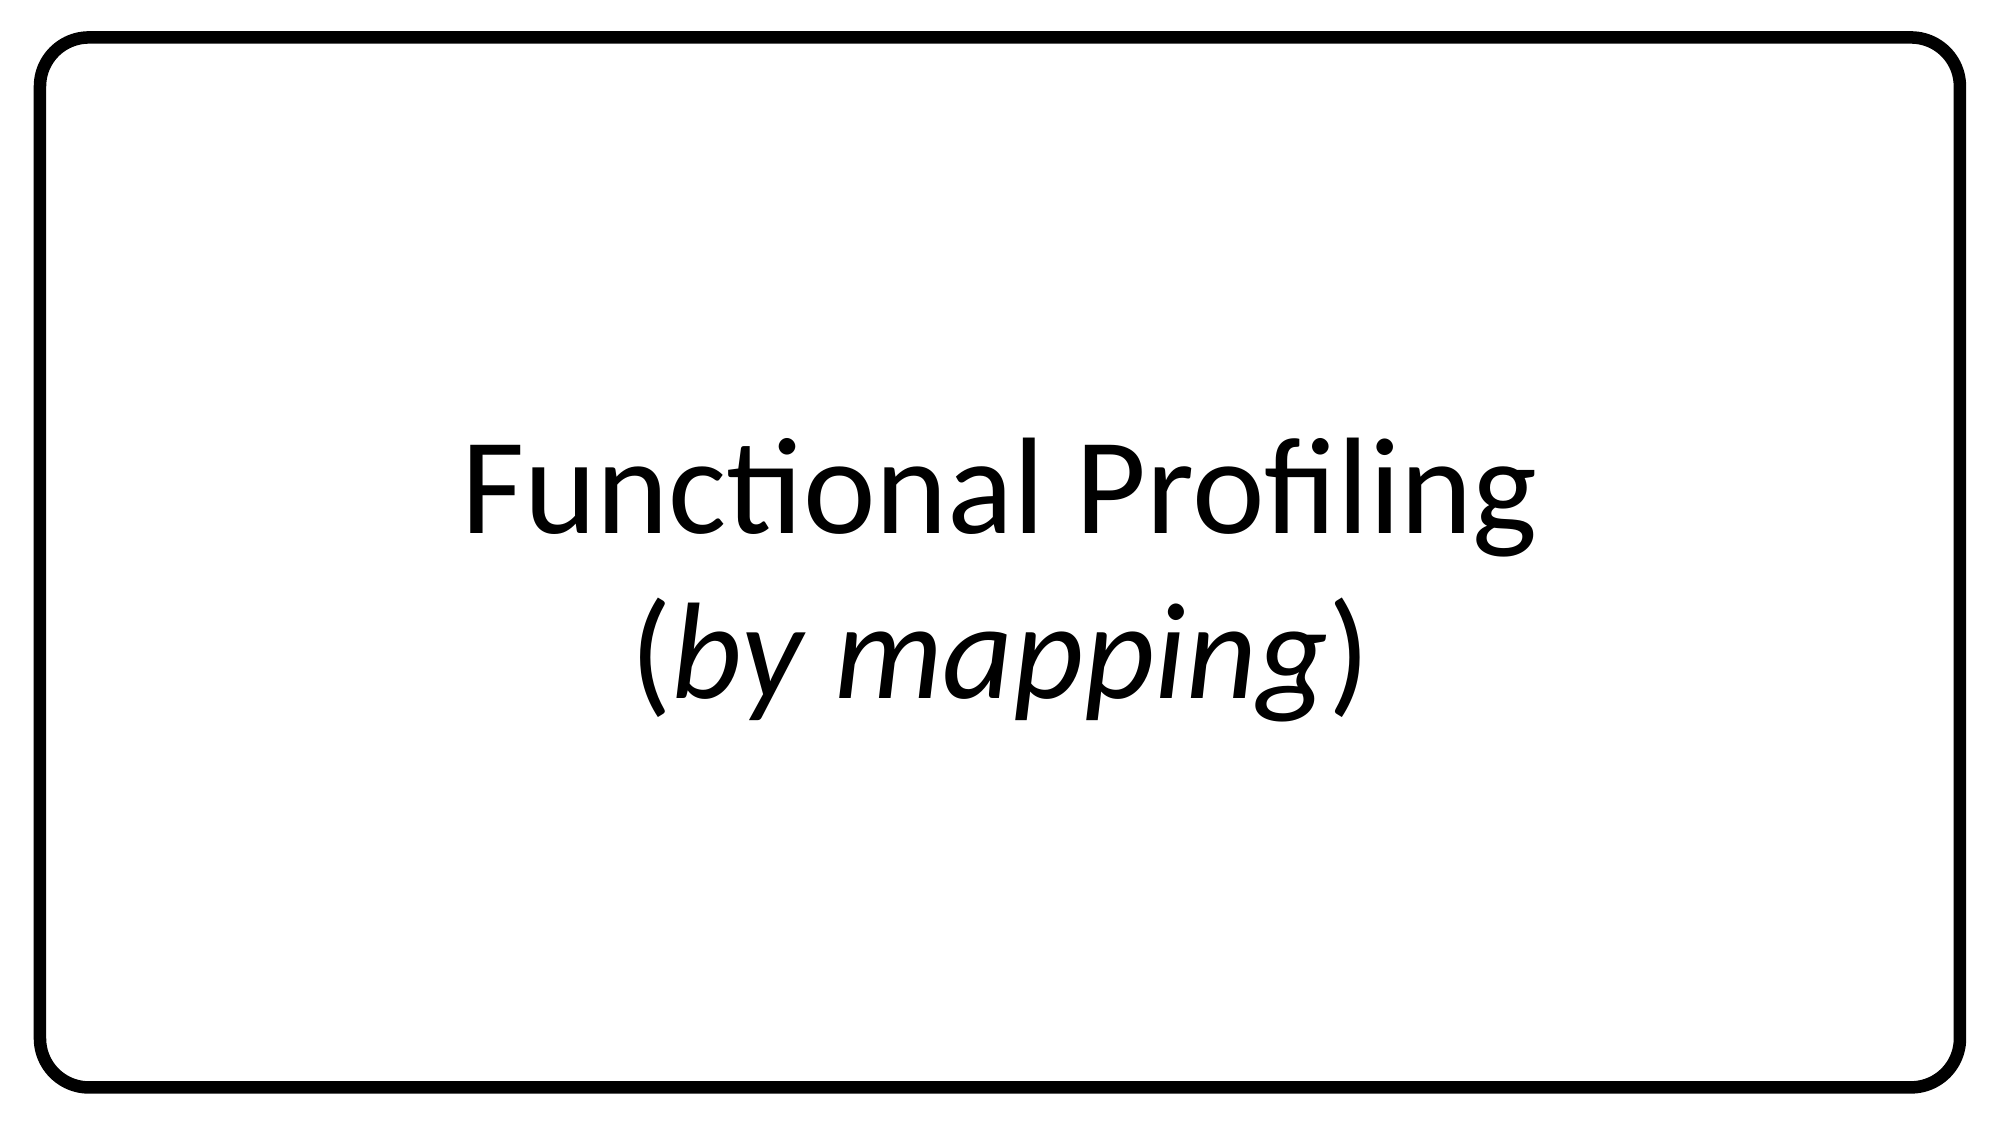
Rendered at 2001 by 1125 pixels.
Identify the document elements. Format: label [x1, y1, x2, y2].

text_box [38, 36, 1962, 1089]
